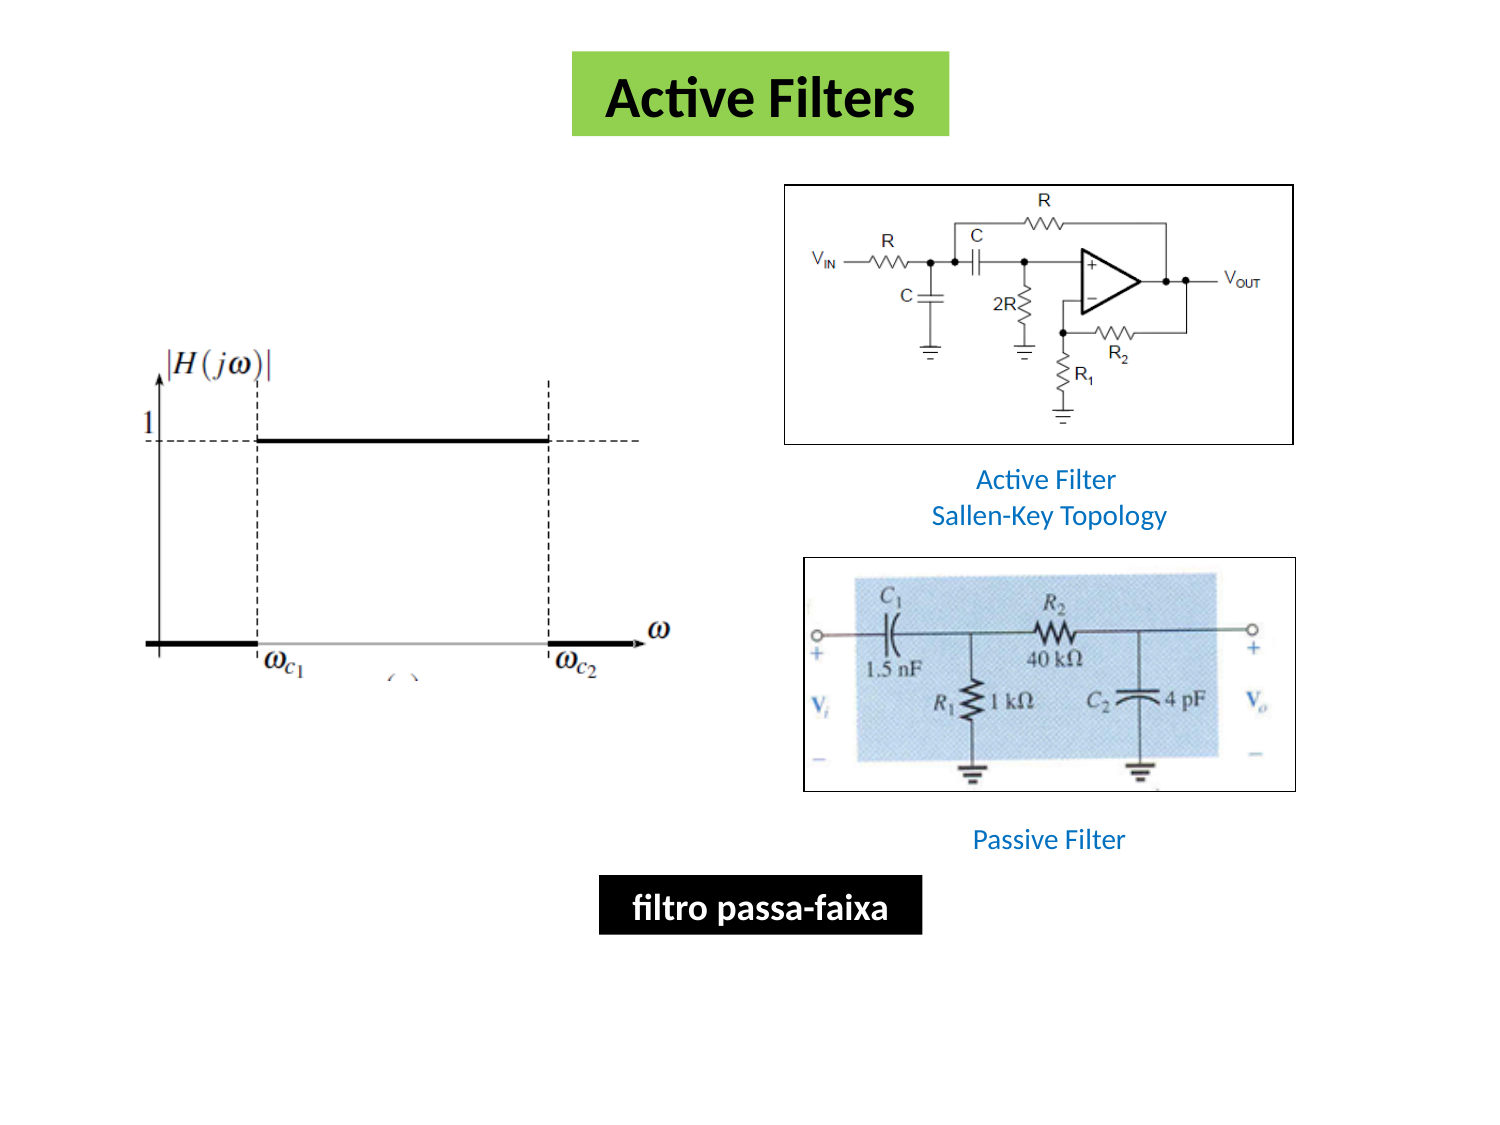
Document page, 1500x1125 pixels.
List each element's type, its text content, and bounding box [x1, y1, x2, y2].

picture [98, 320, 703, 681]
text_box Active Filter Sallen-Key Topology [908, 454, 1192, 539]
picture [785, 185, 1293, 445]
picture [804, 557, 1295, 792]
text_box Passive Filter [943, 812, 1156, 863]
text_box Active Filters [572, 51, 950, 137]
text_box filtro passa-faixa [599, 875, 923, 935]
